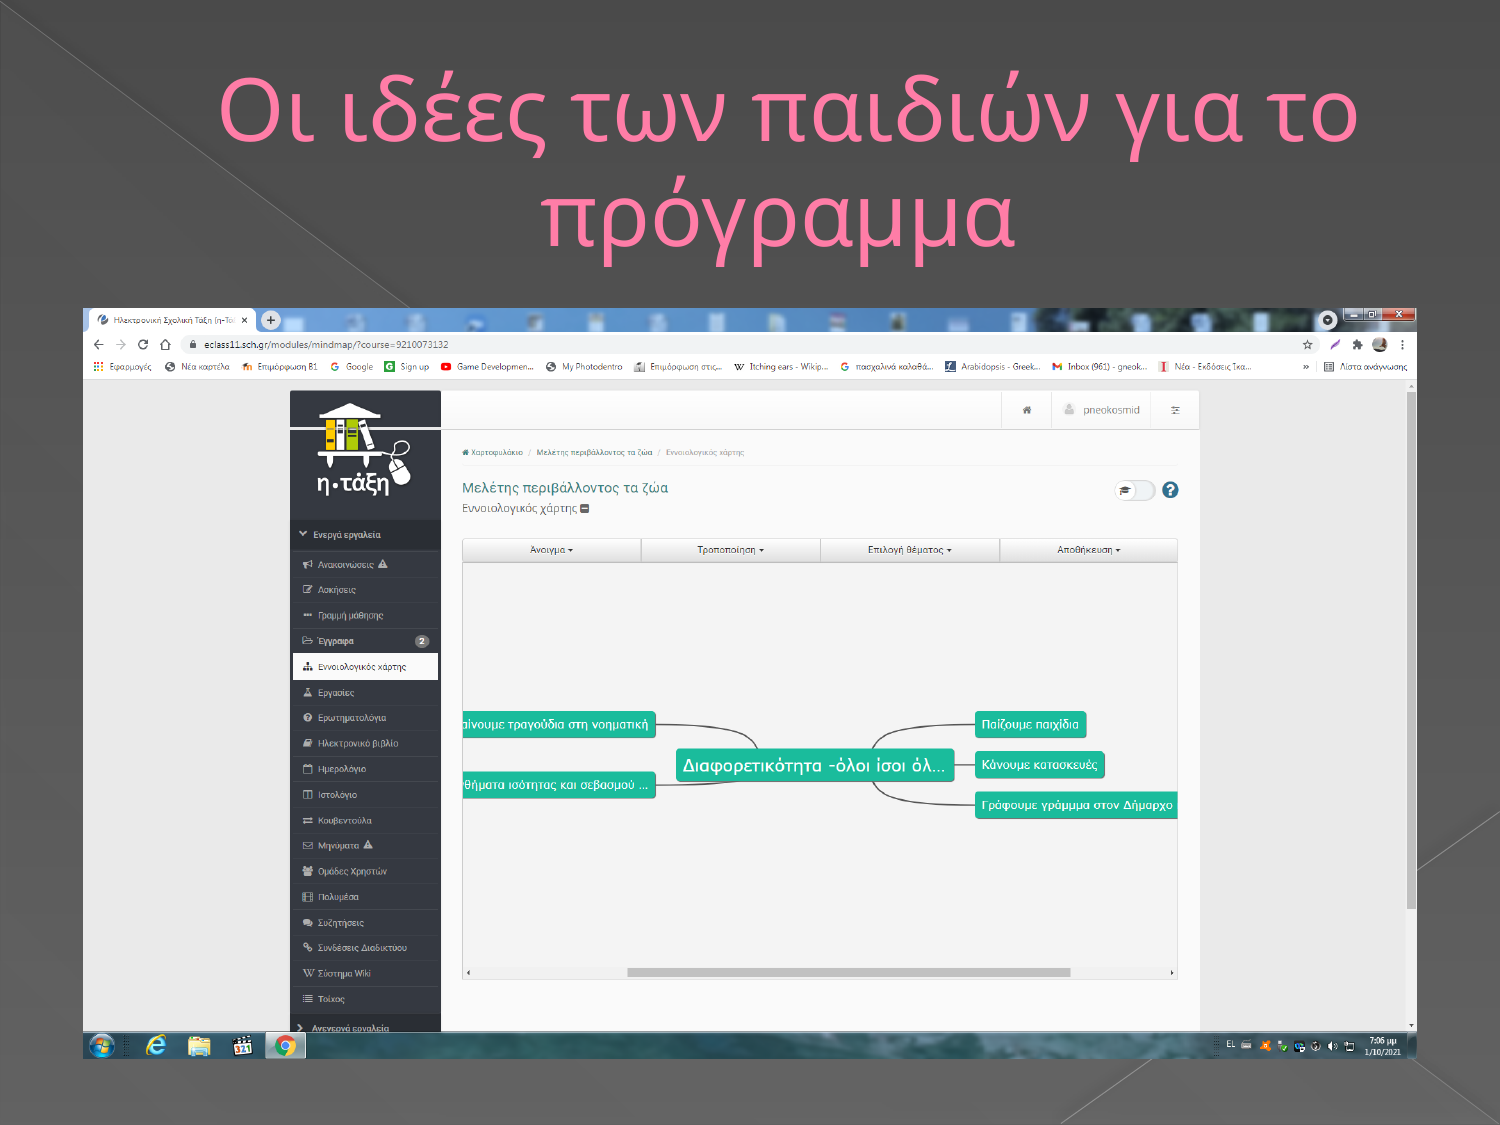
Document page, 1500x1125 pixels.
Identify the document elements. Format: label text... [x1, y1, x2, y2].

title Οι ιδέες των παιδιών για το πρόγραμμα [75, 43, 1425, 274]
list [83, 308, 1417, 1060]
